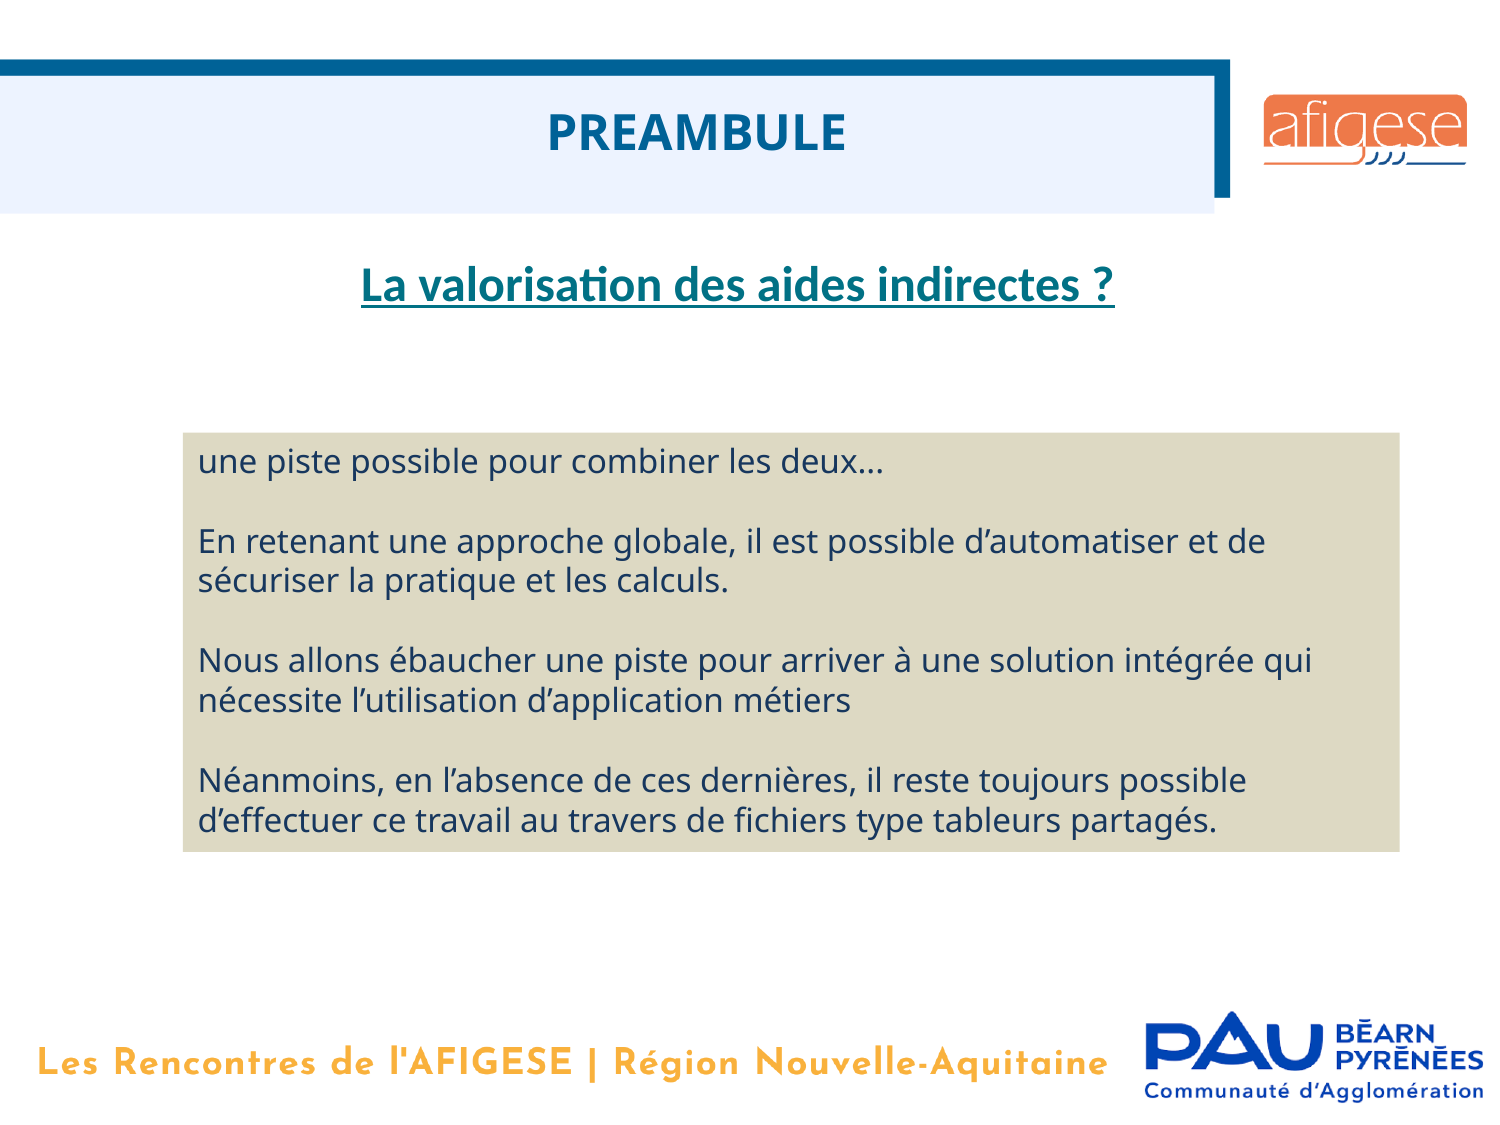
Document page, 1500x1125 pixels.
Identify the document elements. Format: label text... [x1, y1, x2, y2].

text_box une piste possible pour combiner les deux... En retenant une approche globale, il est possible d’automatiser et de sécuriser la pratique et les calculs. Nous allons ébaucher une piste pour arriver à une solution intégrée qui nécessite l’utilisation d’application métiers Néanmoins, en l’absence de ces dernières, il reste toujours possible d’effectuer ce travail au travers de fichiers type tableurs partagés. [182, 432, 1400, 852]
list PREAMBULE [59, 92, 1335, 176]
list La valorisation des aides indirectes ? [64, 243, 1412, 327]
picture [0, 0, 1500, 1125]
